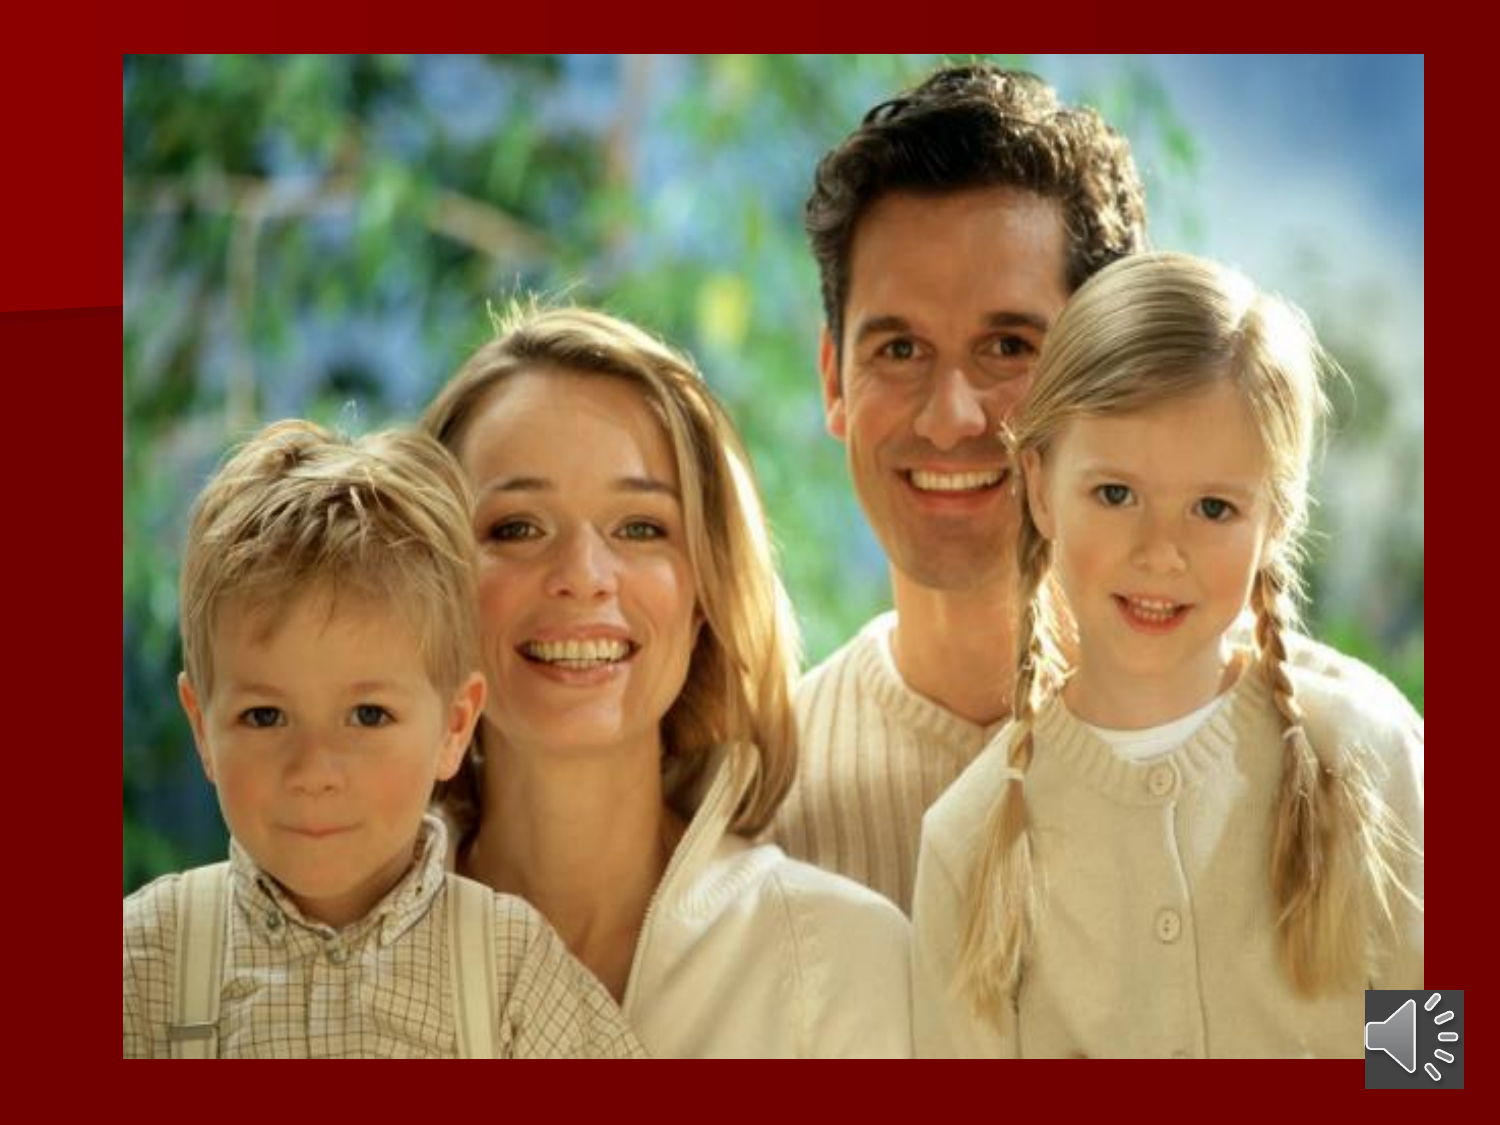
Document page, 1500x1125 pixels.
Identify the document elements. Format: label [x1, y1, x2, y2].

picture [123, 54, 1465, 1090]
